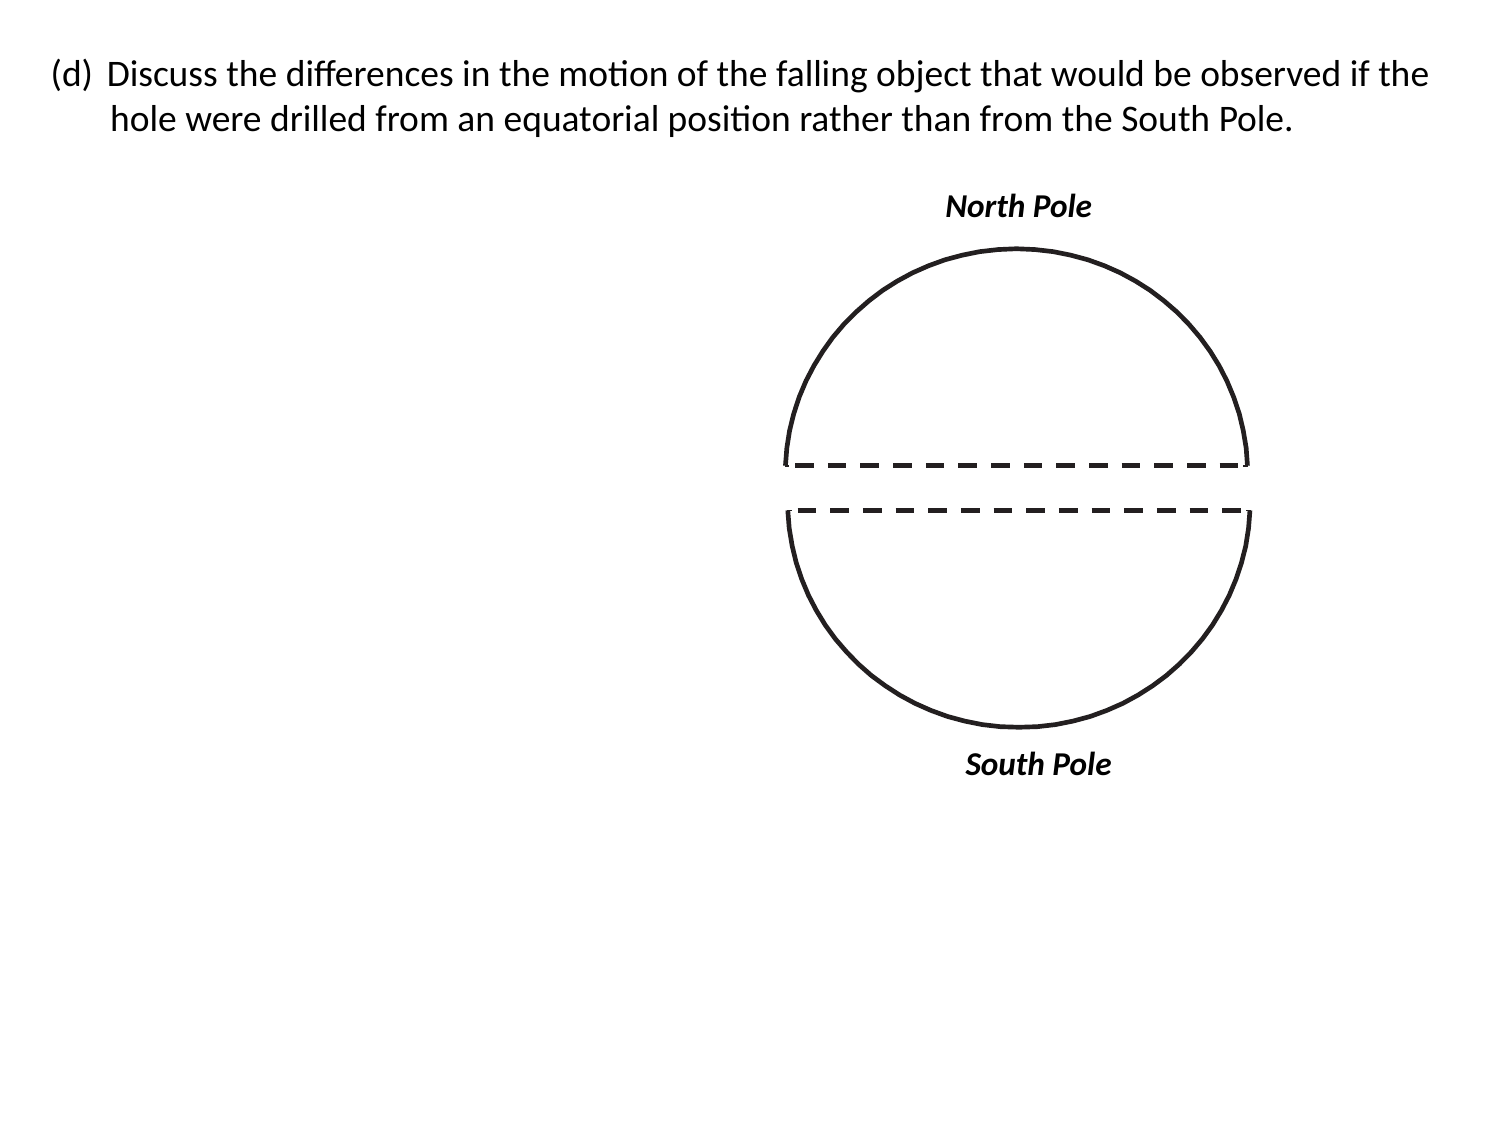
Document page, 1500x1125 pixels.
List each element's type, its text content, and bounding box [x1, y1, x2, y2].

text_box Discuss the differences in the motion of the falling object that would be observed if the hole were drilled from an equatorial position rather than from the South Pole. [35, 41, 1475, 147]
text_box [783, 177, 1252, 801]
